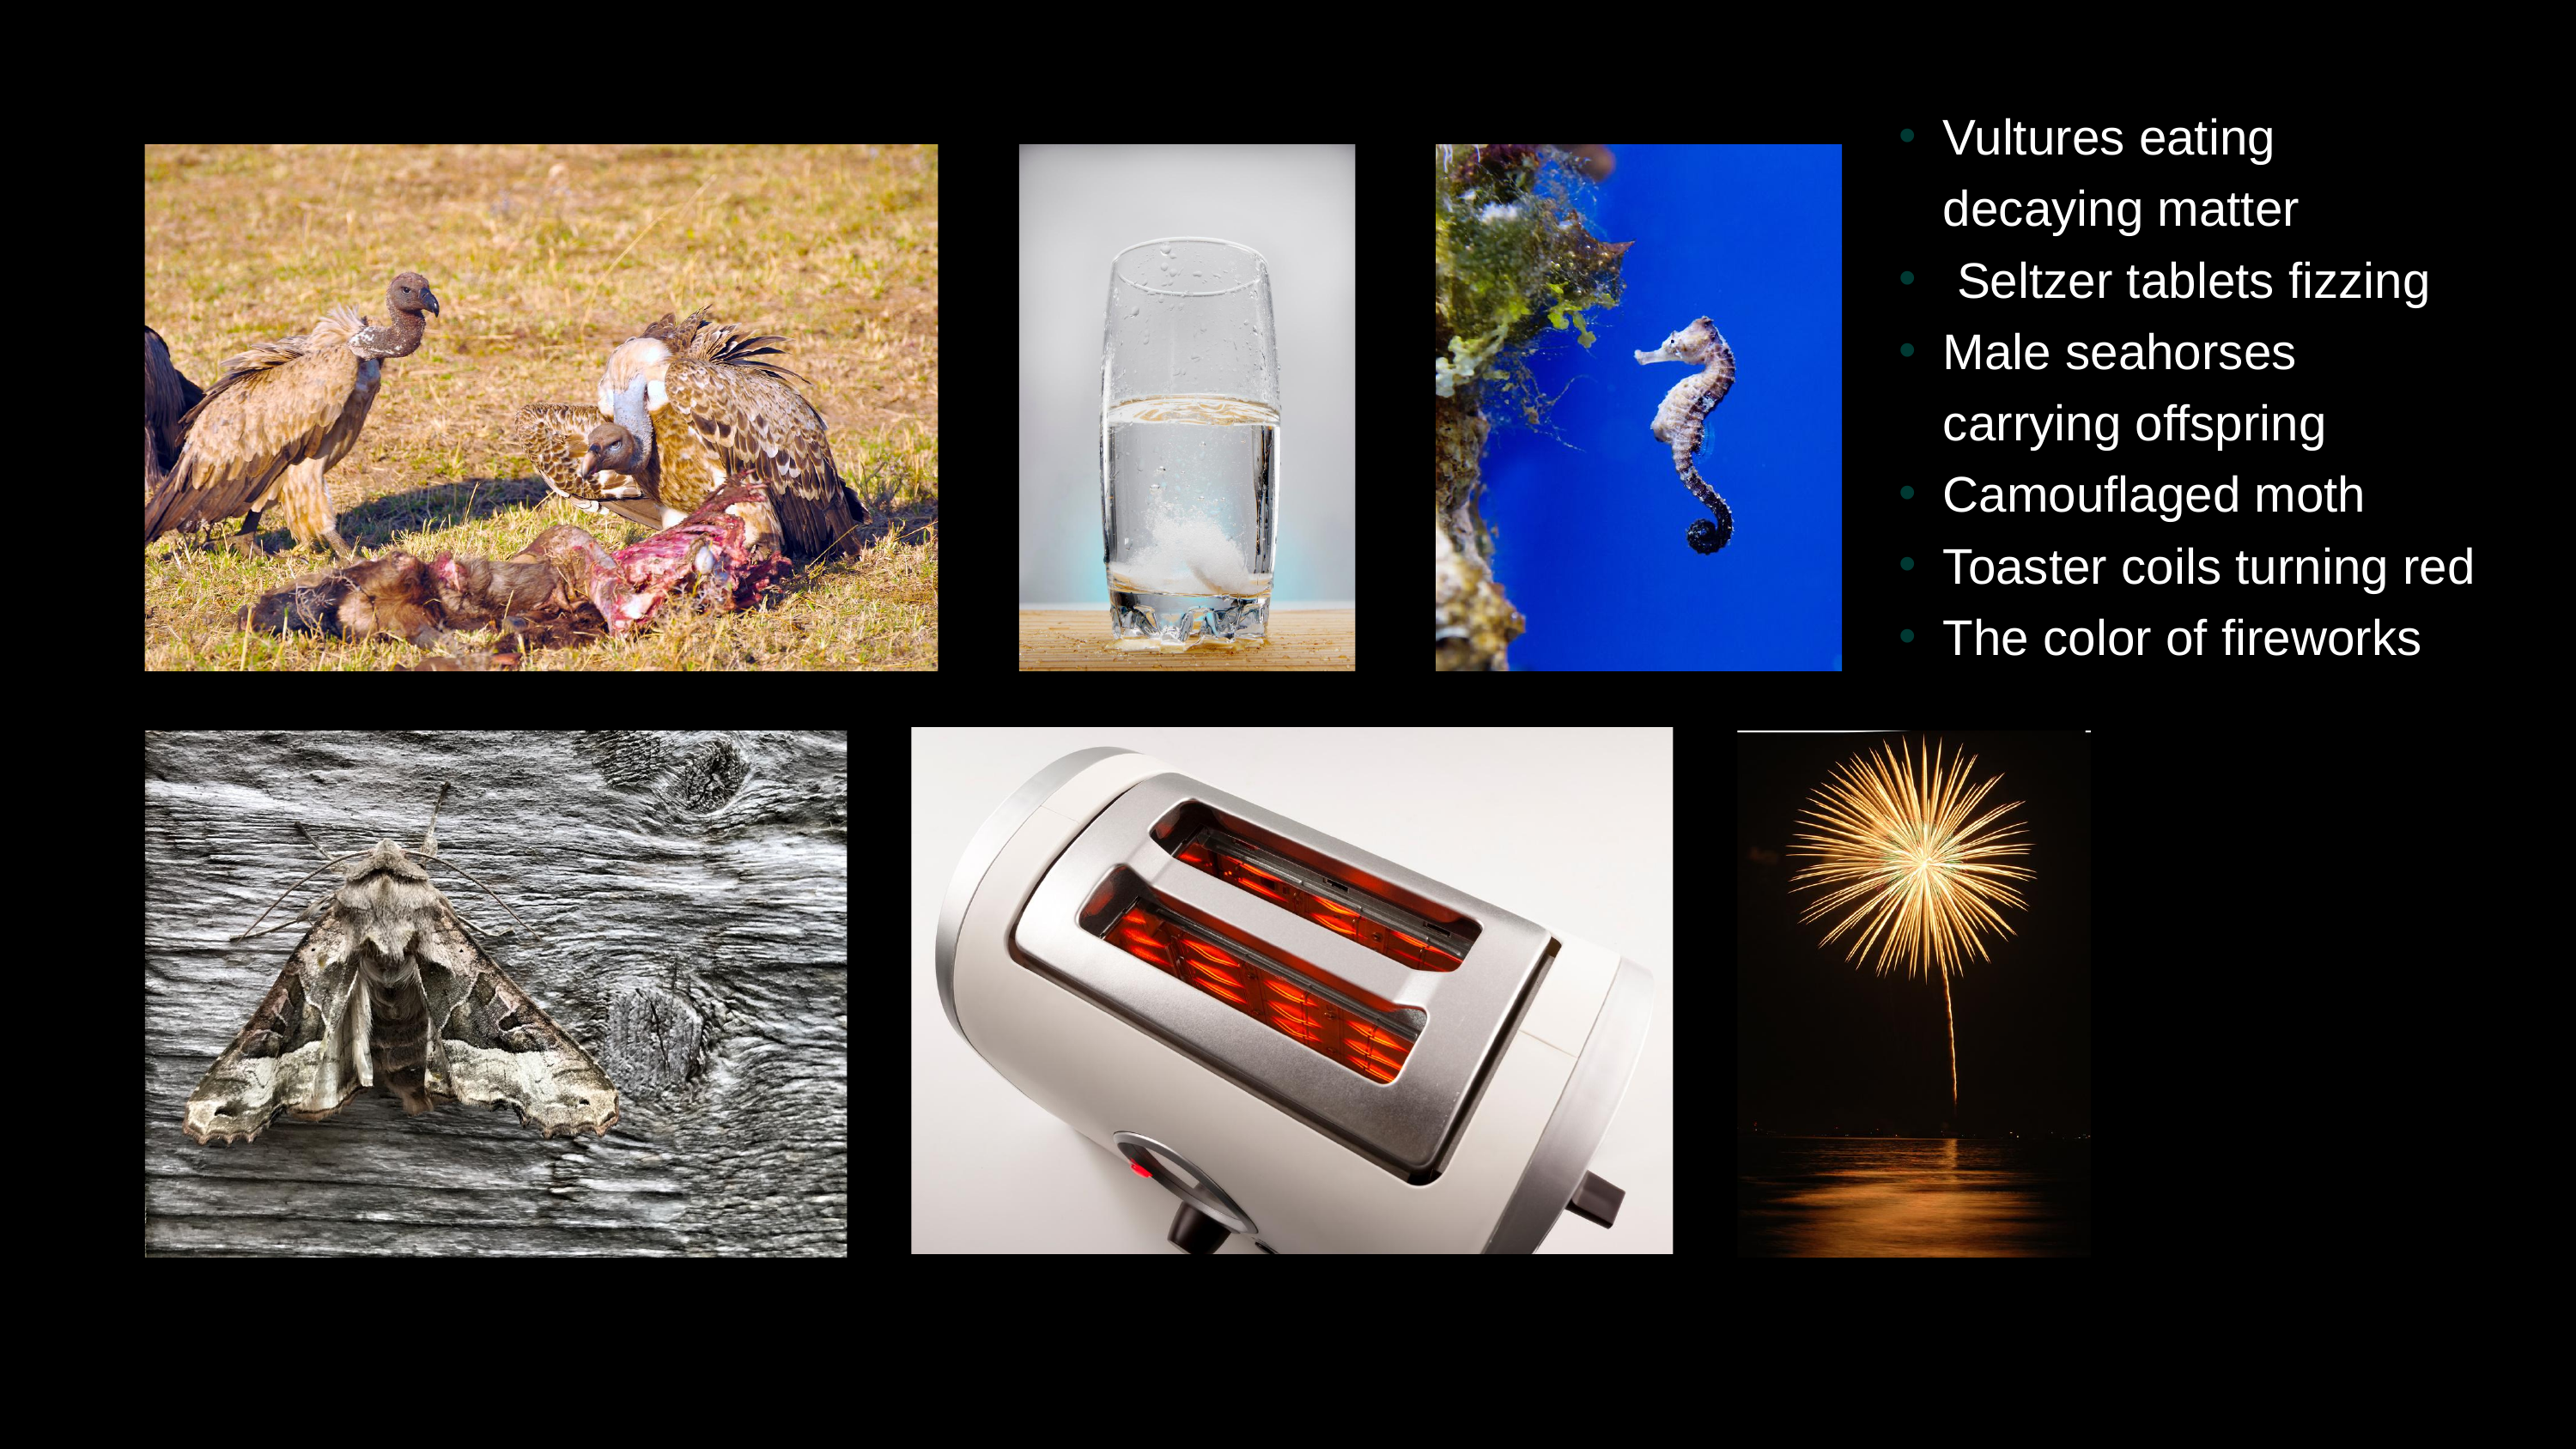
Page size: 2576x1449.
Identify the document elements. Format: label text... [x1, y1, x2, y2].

text_box [1436, 144, 1843, 671]
text_box [911, 727, 1674, 1254]
text_box [144, 731, 848, 1258]
text_box [1737, 731, 2091, 1258]
text_box [144, 144, 939, 671]
text_box [1018, 144, 1356, 671]
text_box Vultures eating decaying matter Seltzer tablets fizzing Male seahorses carrying offspring Camouflaged moth Toaster coils turning red The color of fireworks [1855, 93, 2486, 666]
